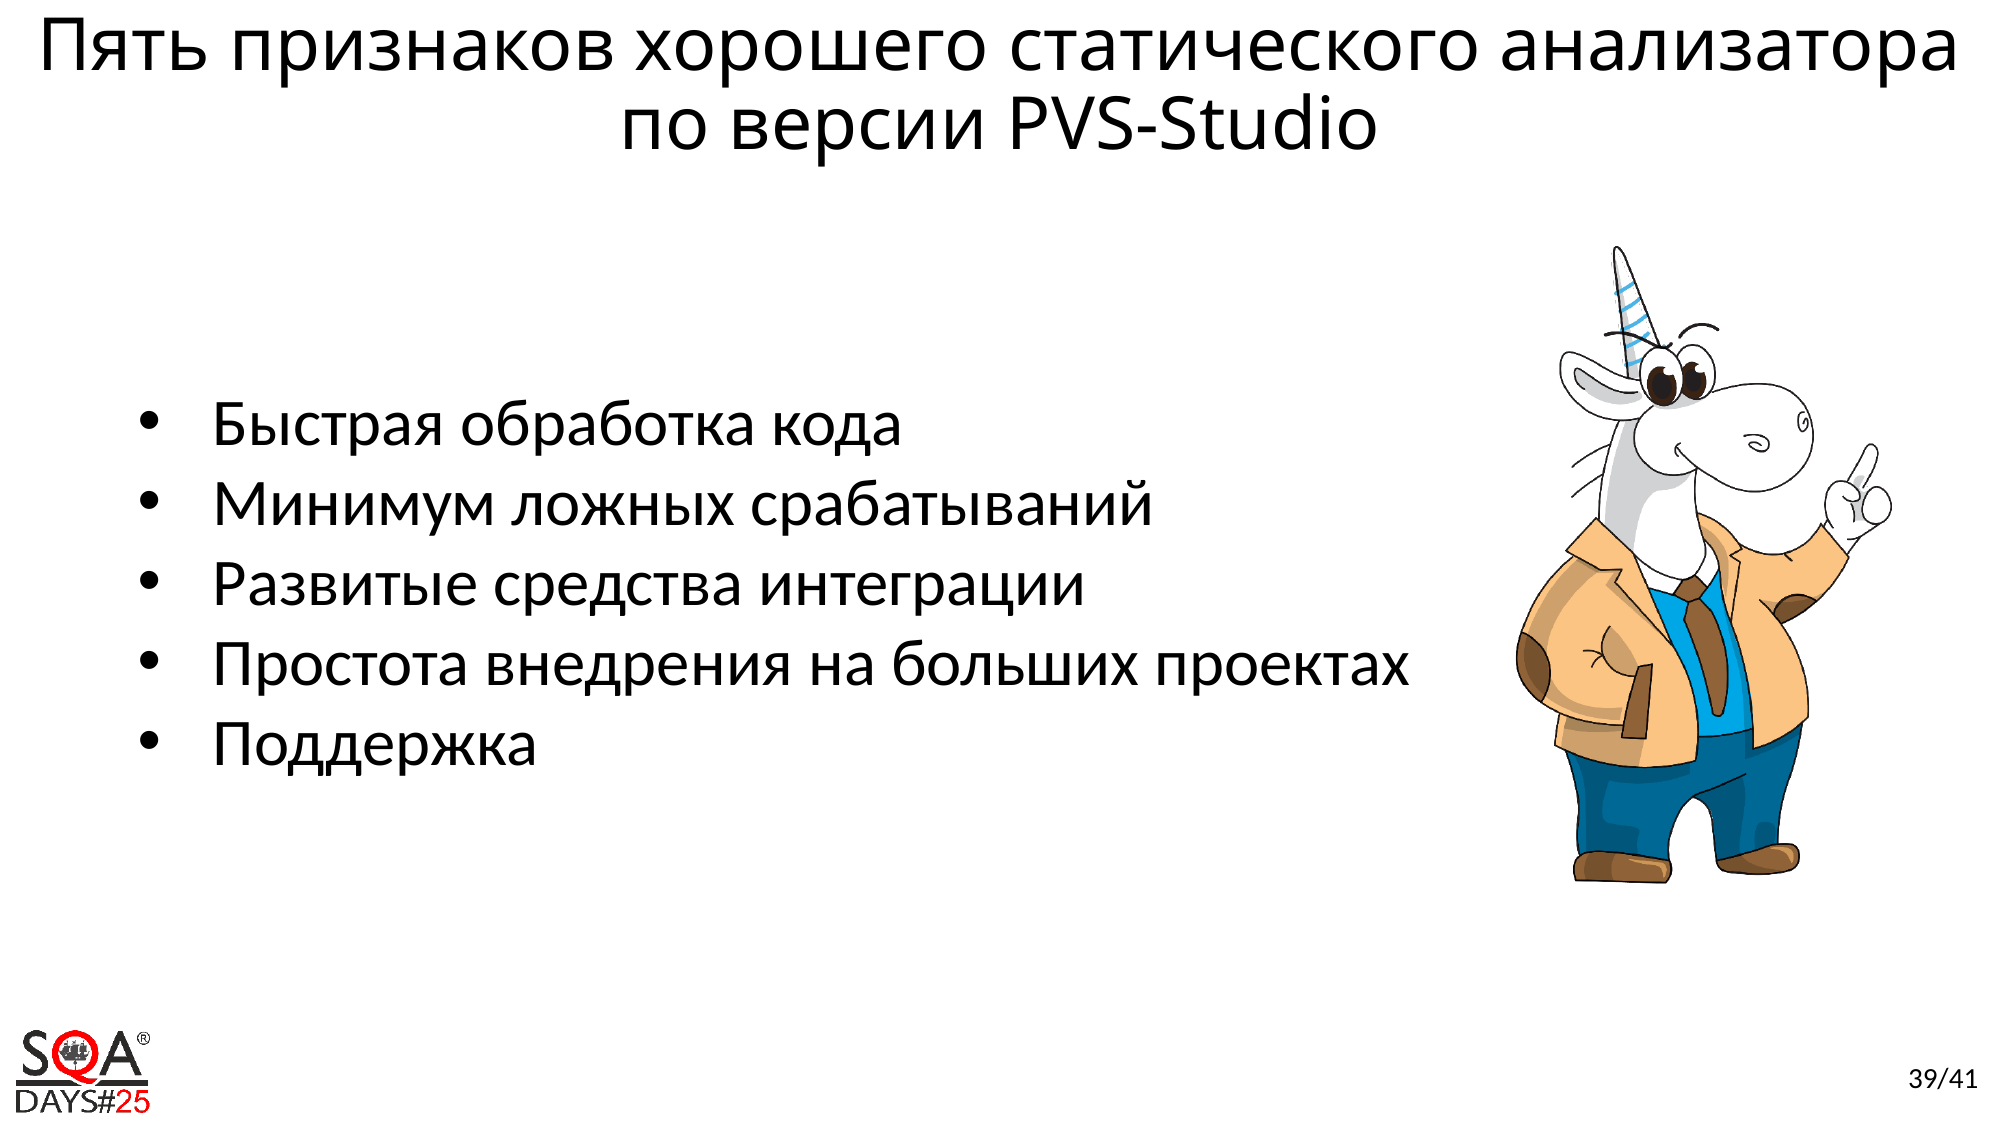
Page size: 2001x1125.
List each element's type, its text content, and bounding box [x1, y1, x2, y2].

title Пять признаков хорошего статического анализатора по версии PVS-Studio [0, 0, 2000, 206]
picture [1432, 205, 1949, 958]
text_box Быстрая обработка кода Минимум ложных срабатываний Развитые средства интеграции Простота внедрения на больших проектах Поддержка [122, 371, 1432, 787]
picture [16, 1030, 150, 1113]
